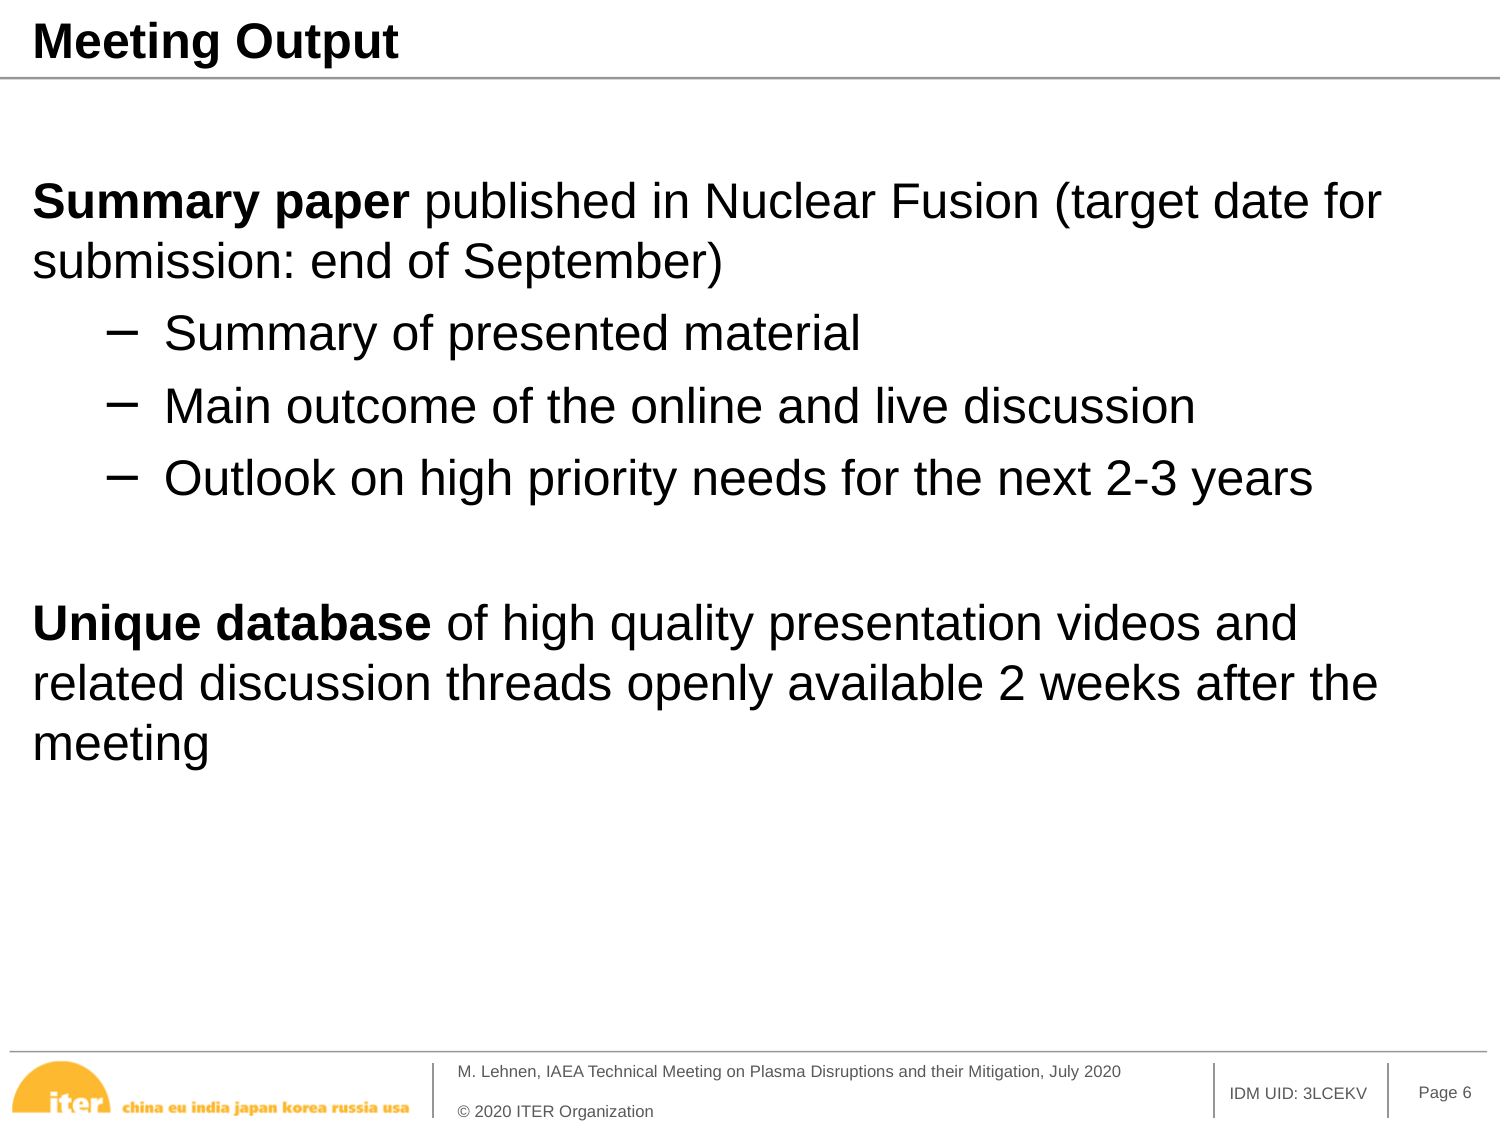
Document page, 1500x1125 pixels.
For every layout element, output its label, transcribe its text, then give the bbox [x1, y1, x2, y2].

text_box Summary paper published in Nuclear Fusion (target date for submission: end of September) Summary of presented material Main outcome of the online and live discussion Outlook on high priority needs for the next 2-3 years Unique database of high quality presentation videos and related discussion threads openly available 2 weeks after the meeting [17, 160, 1471, 899]
text_box Meeting Output [17, 0, 1500, 79]
picture [9, 1053, 412, 1123]
